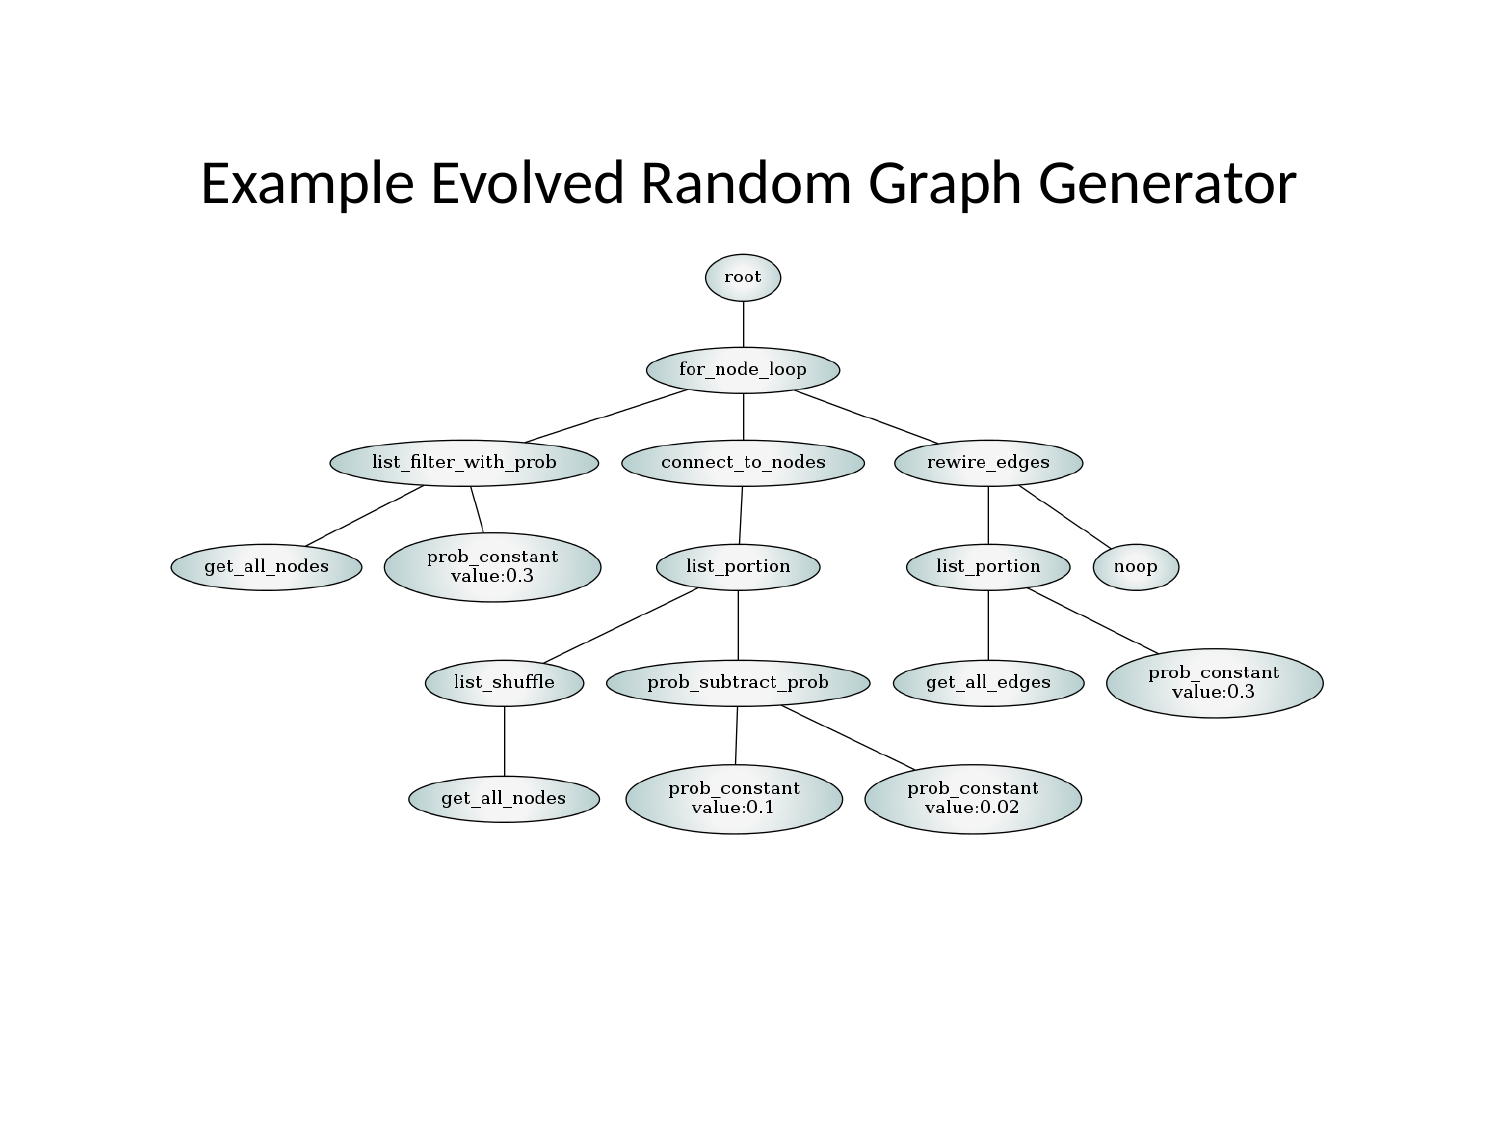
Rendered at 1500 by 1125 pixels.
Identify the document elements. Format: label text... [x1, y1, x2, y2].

picture [165, 249, 1327, 839]
title Example Evolved Random Graph Generator [166, 124, 1334, 232]
